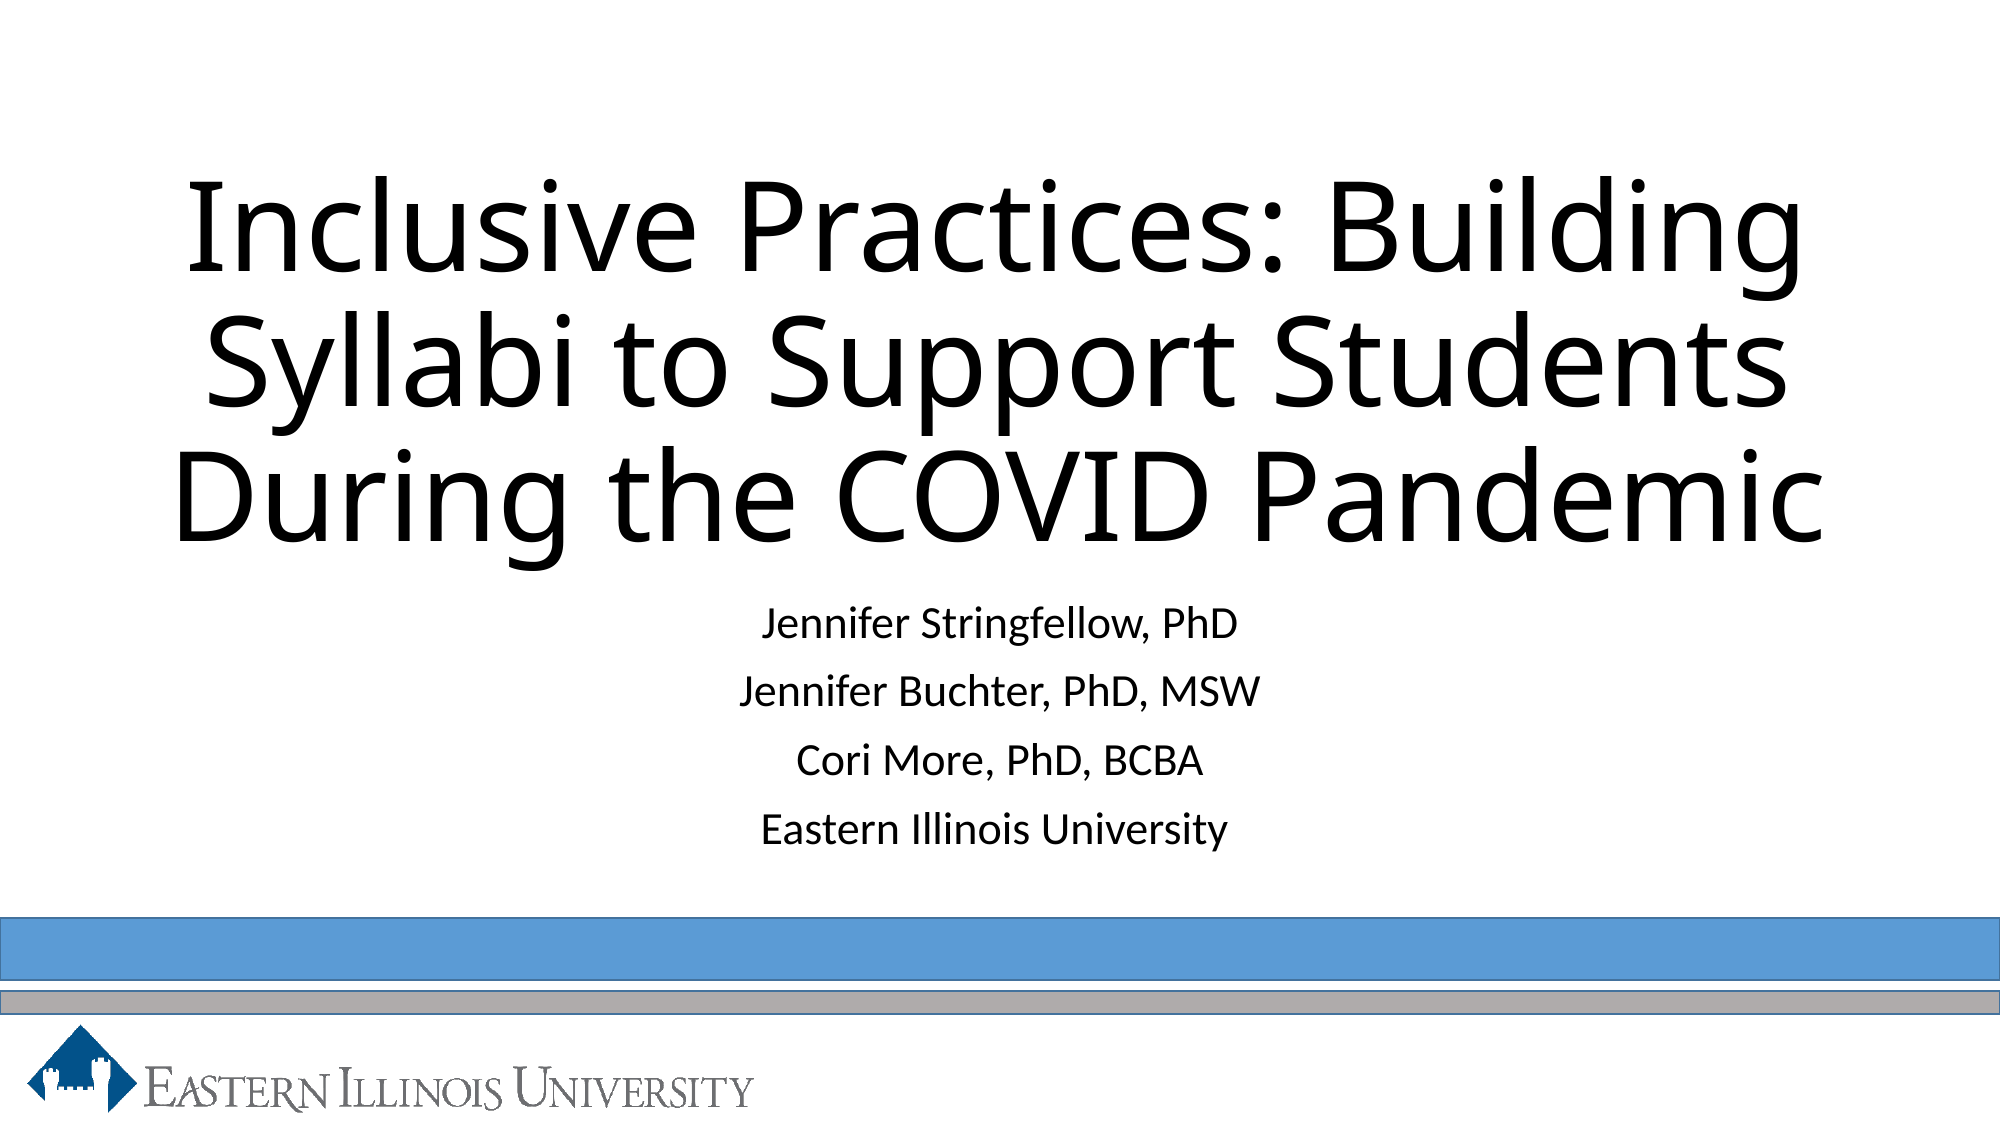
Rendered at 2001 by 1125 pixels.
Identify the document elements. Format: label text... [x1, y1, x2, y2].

text_box [0, 917, 2000, 981]
subtitle Jennifer Stringfellow, PhD Jennifer Buchter, PhD, MSW Cori More, PhD, BCBA Eastern Illinois University [249, 590, 1750, 863]
picture [27, 1024, 754, 1113]
text_box [0, 990, 2000, 1015]
title Inclusive Practices: Building Syllabi to Support Students During the COVID Pandemic [71, 65, 1924, 576]
